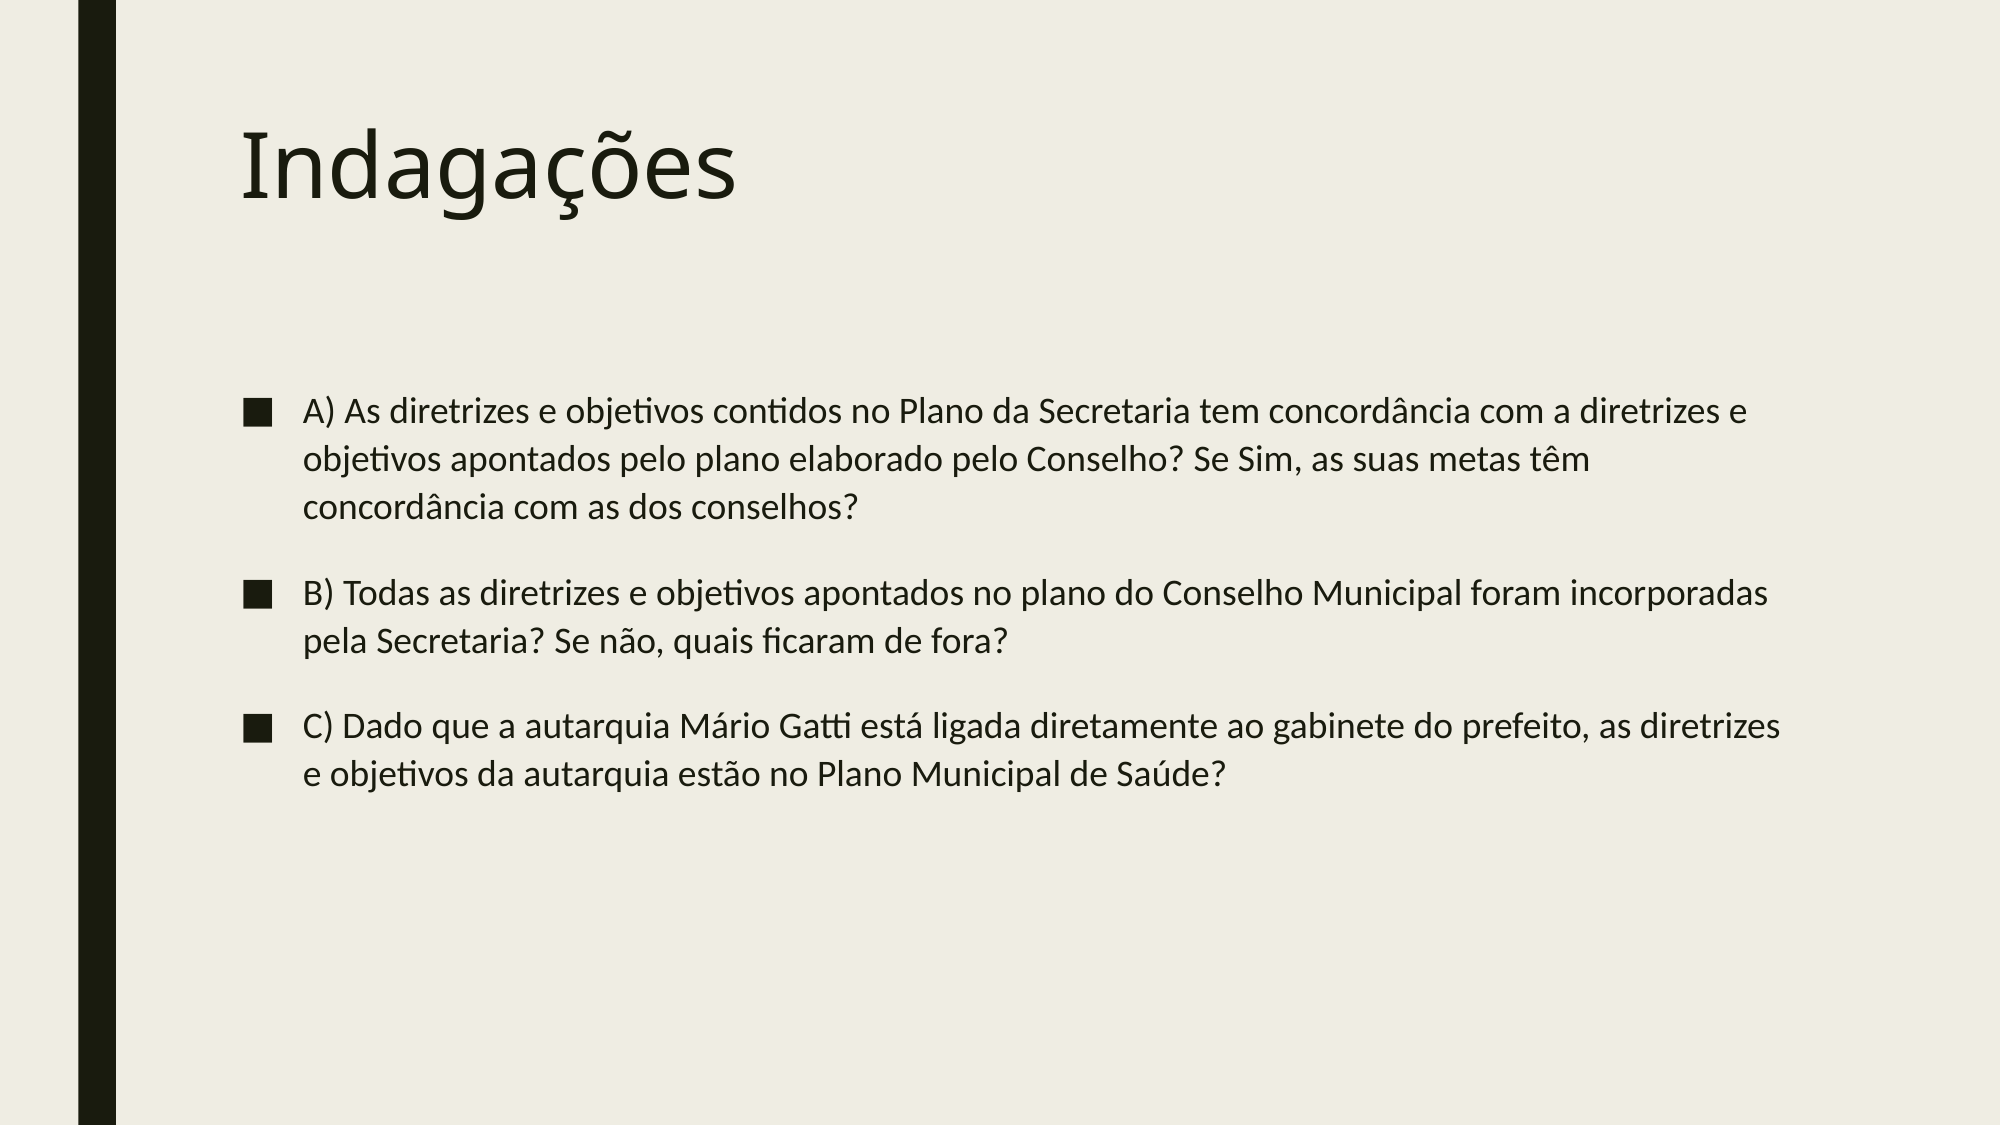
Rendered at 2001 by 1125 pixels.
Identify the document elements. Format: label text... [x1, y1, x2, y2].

list A) As diretrizes e objetivos contidos no Plano da Secretaria tem concordância com a diretrizes e objetivos apontados pelo plano elaborado pelo Conselho? Se Sim, as suas metas têm concordância com as dos conselhos? B) Todas as diretrizes e objetivos apontados no plano do Conselho Municipal foram incorporadas pela Secretaria? Se não, quais ficaram de fora? C) Dado que a autarquia Mário Gatti está ligada diretamente ao gabinete do prefeito, as diretrizes e objetivos da autarquia estão no Plano Municipal de Saúde? [225, 375, 1800, 963]
title Indagações [225, 112, 1800, 357]
